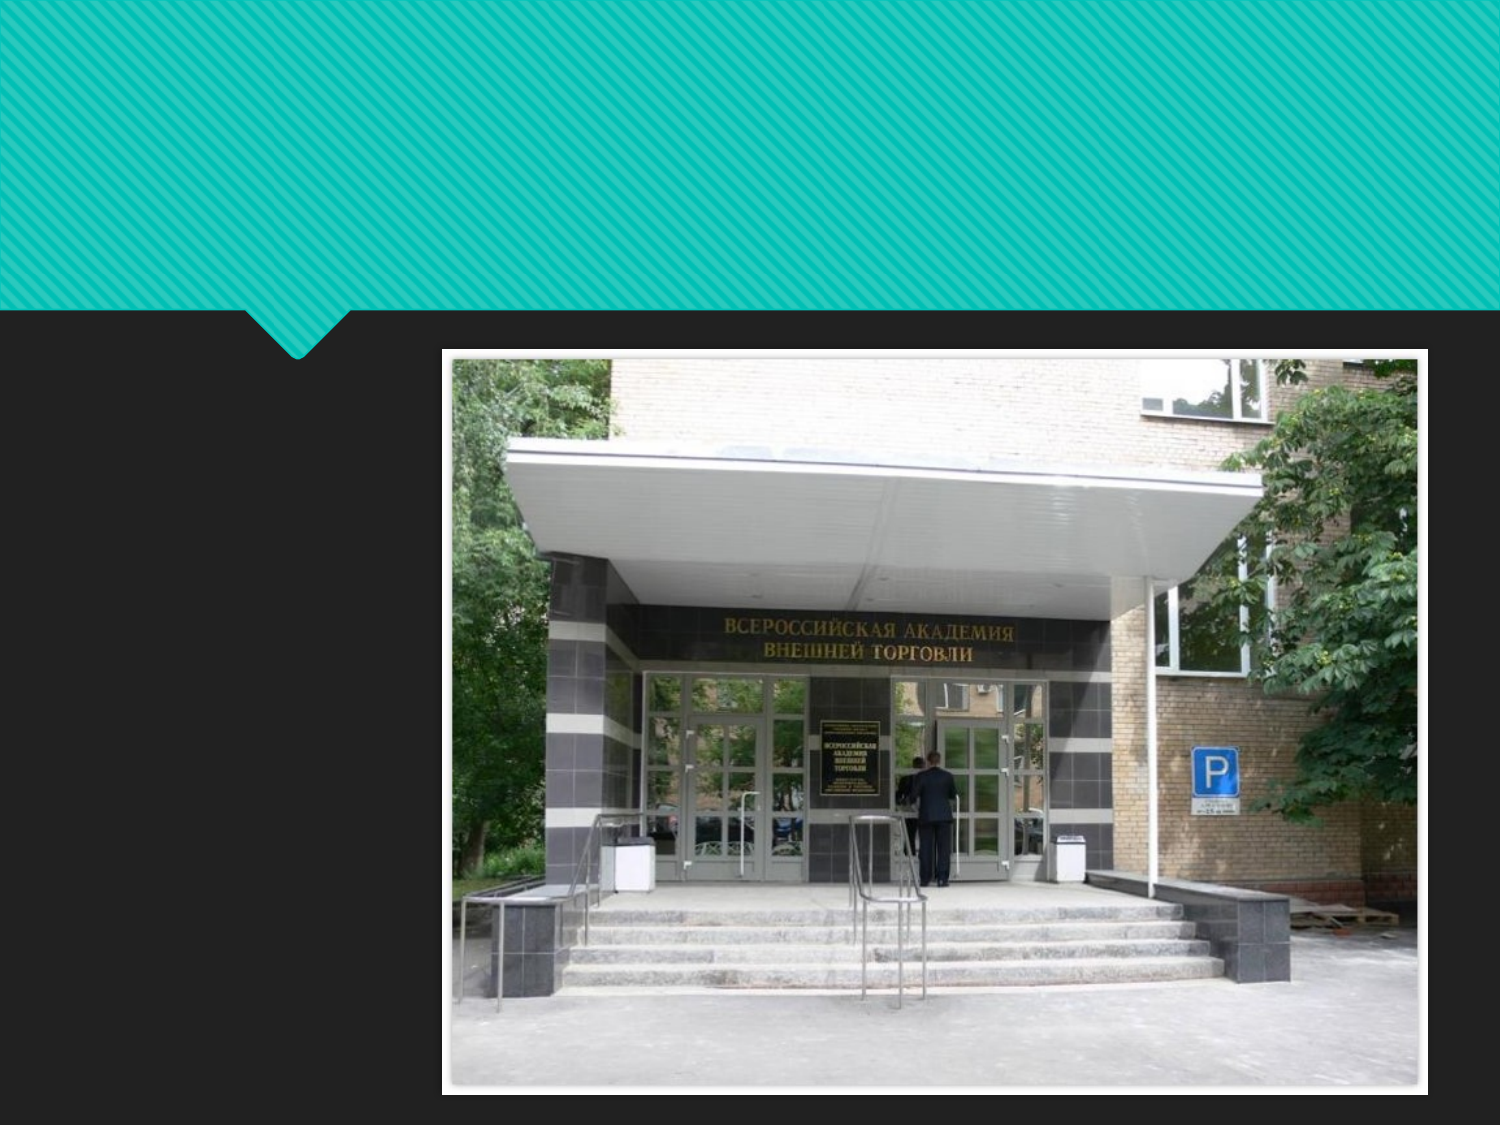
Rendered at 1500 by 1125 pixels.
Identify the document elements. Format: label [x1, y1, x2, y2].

list [441, 349, 1428, 1095]
